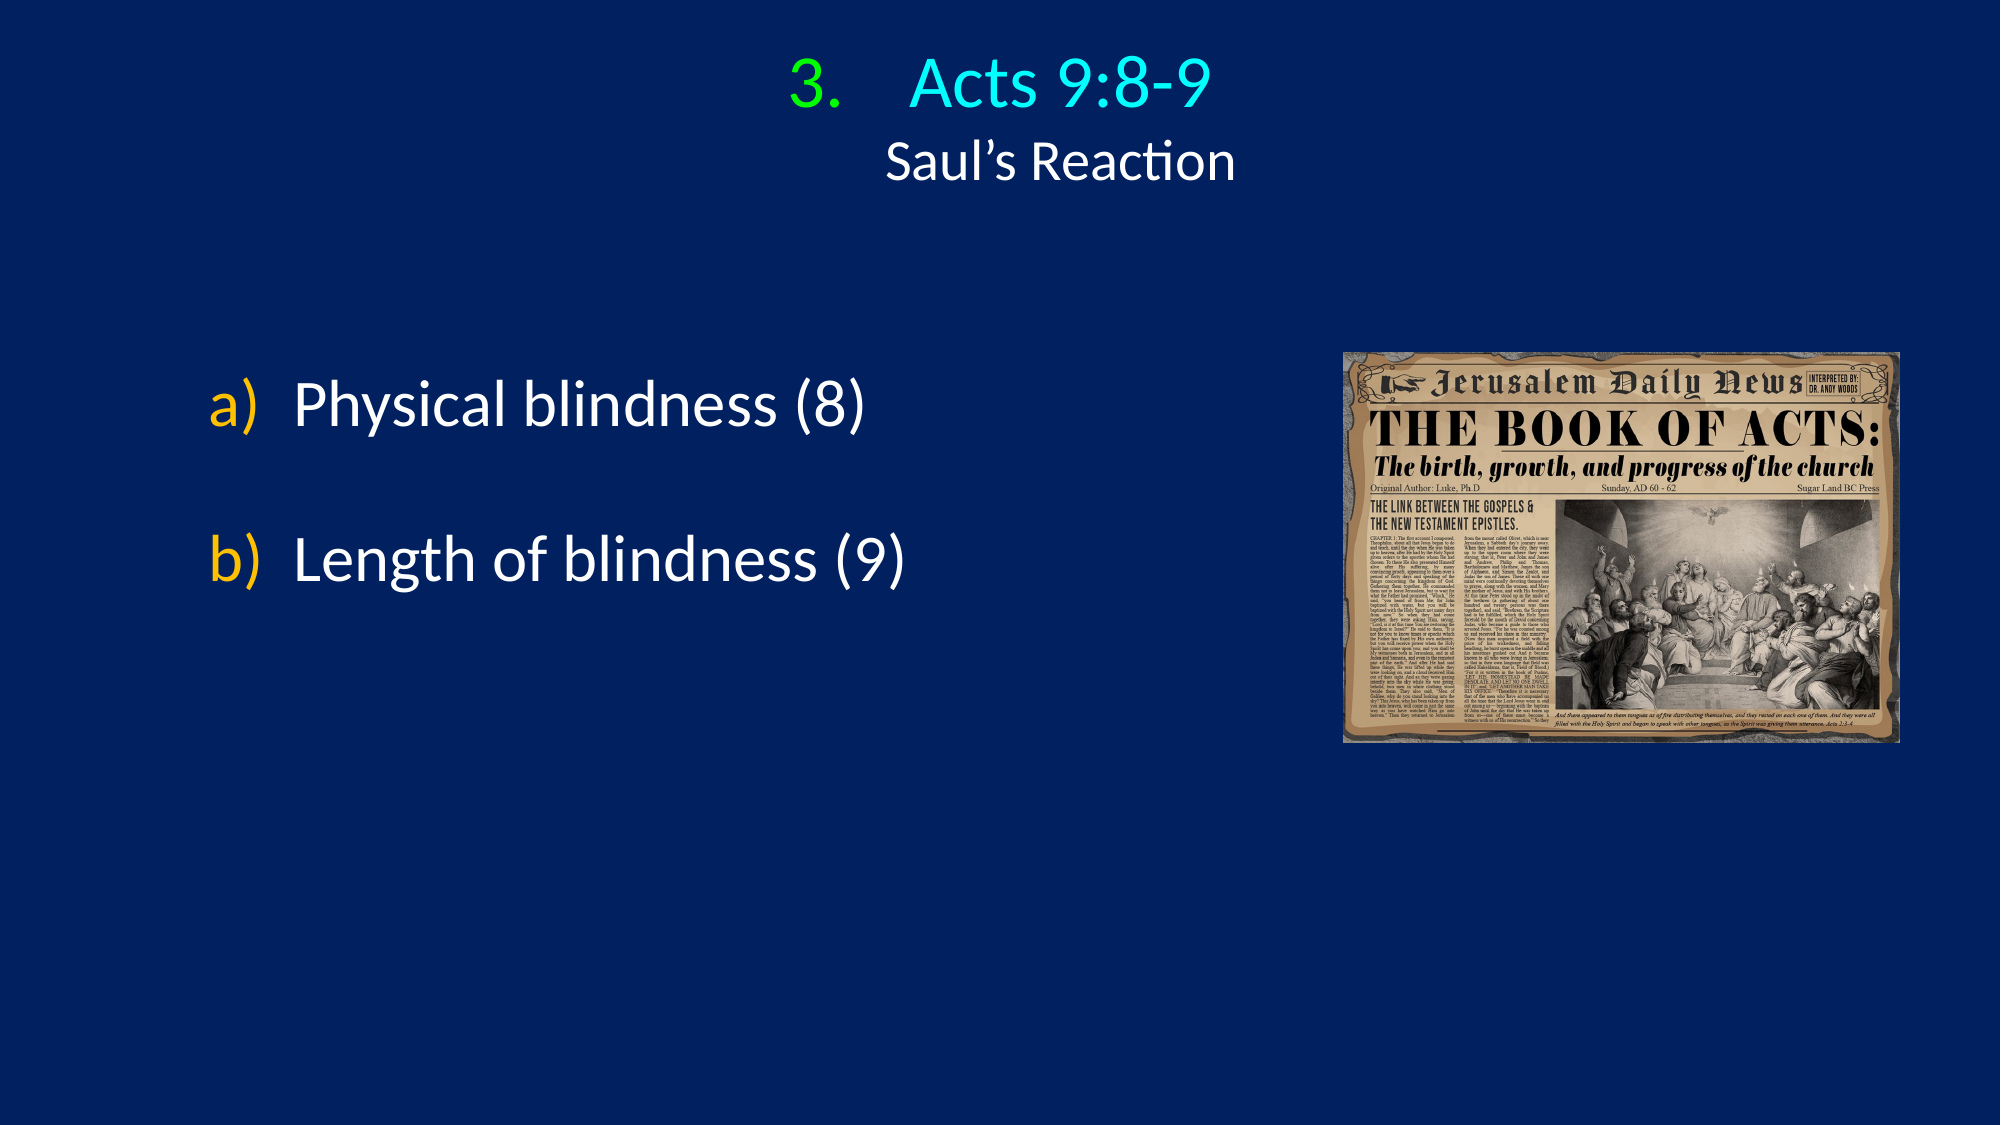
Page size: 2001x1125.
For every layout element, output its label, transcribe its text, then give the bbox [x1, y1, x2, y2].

list Physical blindness (8) Length of blindness (9) [194, 352, 1343, 588]
picture [1343, 352, 1900, 743]
title Acts 9:8-9 Saul’s Reaction [535, 37, 1464, 188]
